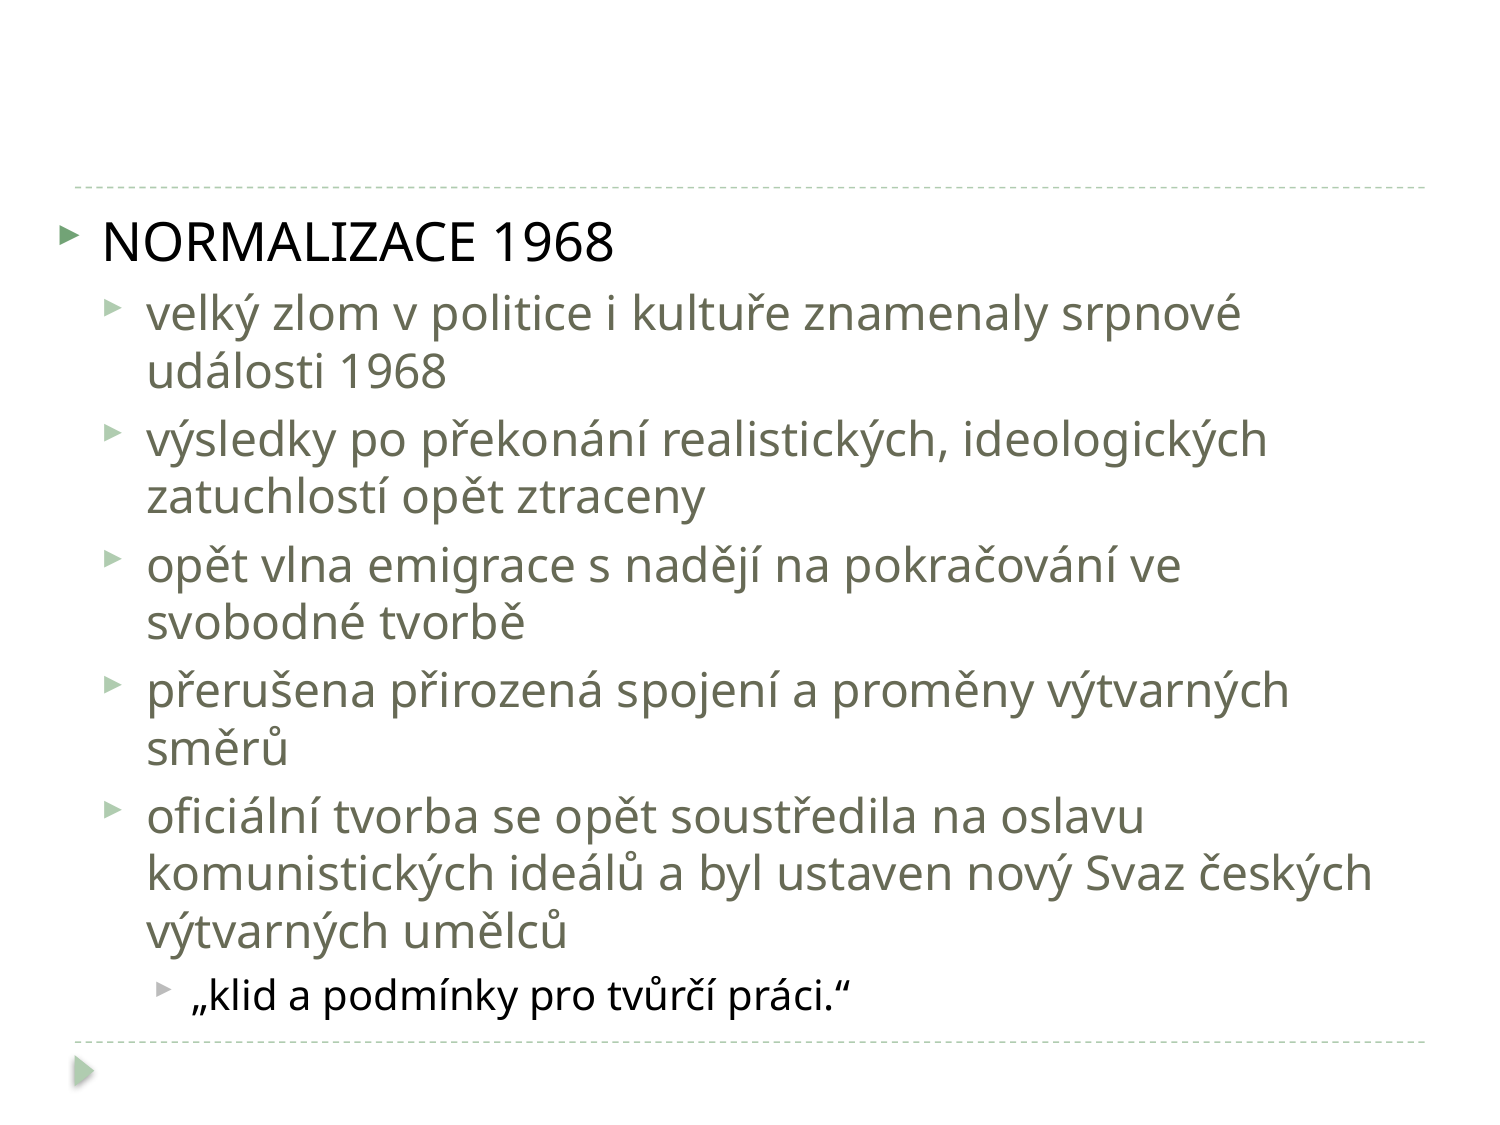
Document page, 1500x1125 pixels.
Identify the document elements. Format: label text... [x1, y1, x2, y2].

list NORMALIZACE 1968 velký zlom v politice i kultuře znamenaly srpnové události 1968 výsledky po překonání realistických, ideologických zatuchlostí opět ztraceny opět vlna emigrace s nadějí na pokračování ve svobodné tvorbě přerušena přirozená spojení a proměny výtvarných směrů oficiální tvorba se opět soustředila na oslavu komunistických ideálů a byl ustaven nový Svaz českých výtvarných umělců „klid a podmínky pro tvůrčí práci.“ [41, 200, 1425, 1083]
